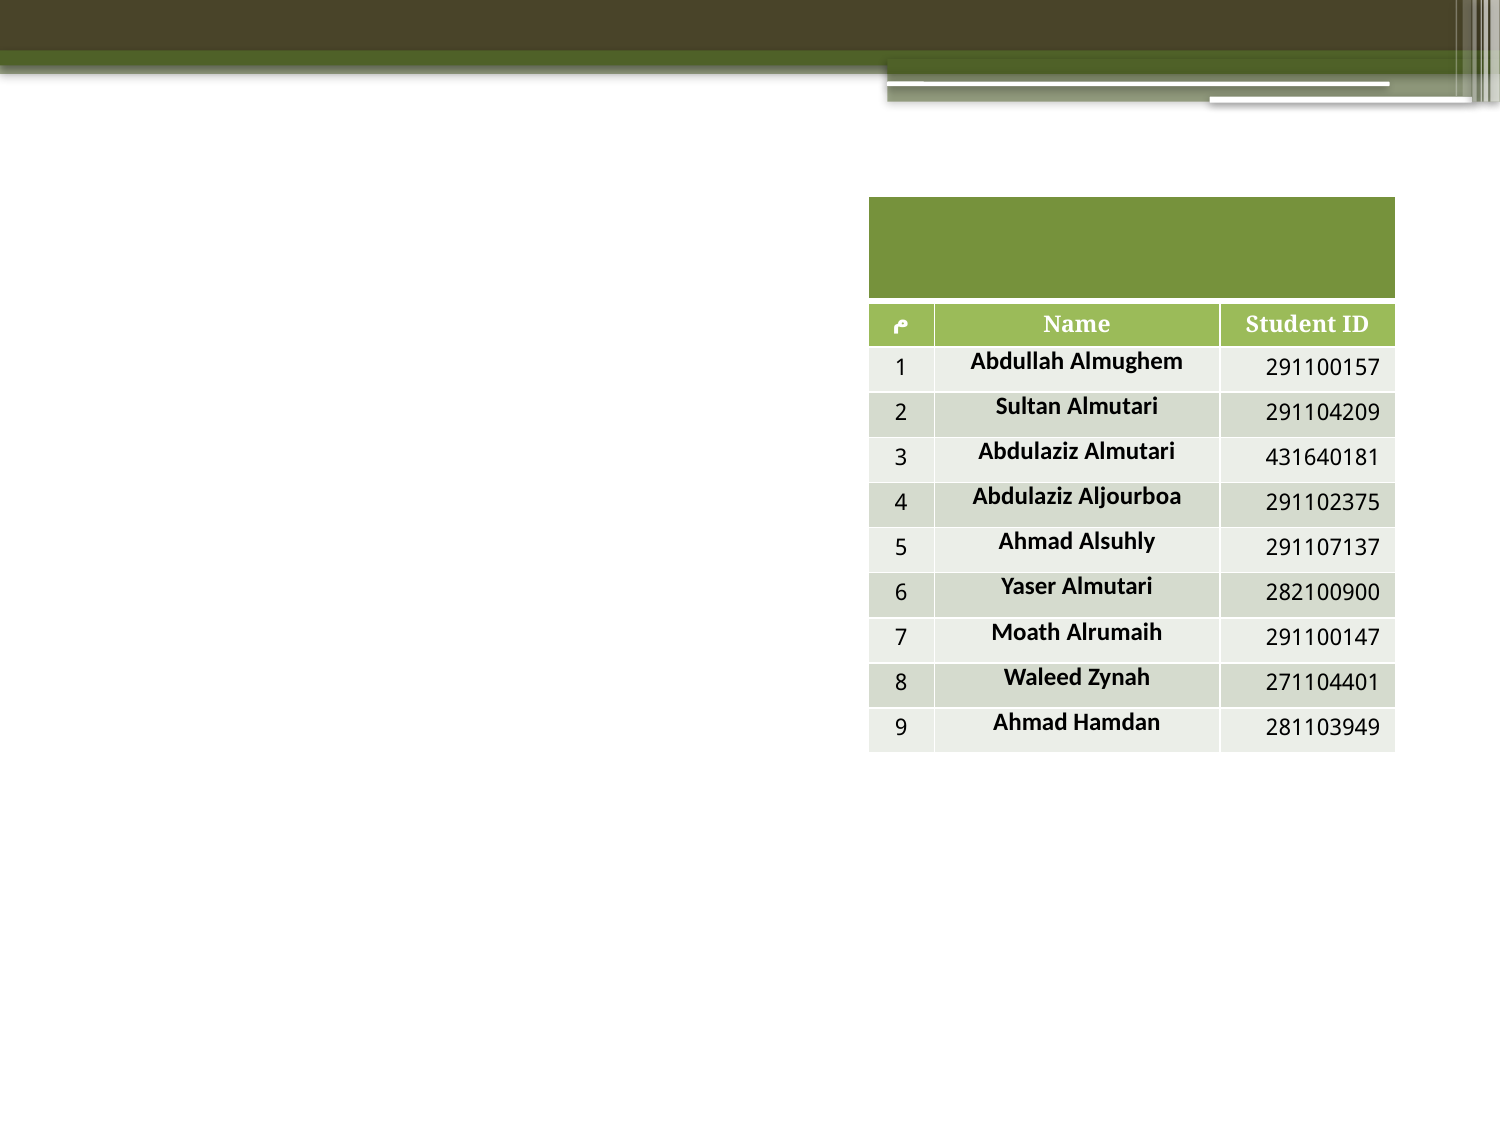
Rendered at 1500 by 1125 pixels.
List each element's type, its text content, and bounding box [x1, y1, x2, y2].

table_cell 431640181 [1221, 438, 1395, 482]
table_cell 1 [869, 348, 934, 391]
table_cell Abdulaziz Almutari [935, 438, 1219, 482]
table_cell 281103949 [1221, 709, 1395, 752]
table_cell 7 [869, 619, 934, 662]
table_cell 4 [869, 483, 934, 527]
table_cell 282100900 [1221, 573, 1395, 617]
table_cell 8 [869, 664, 934, 707]
table_header [869, 197, 1395, 298]
table_cell Ahmad Hamdan [935, 709, 1219, 752]
table_cell 271104401 [1221, 664, 1395, 707]
table_cell Moath Alrumaih [935, 619, 1219, 662]
table_cell 9 [869, 709, 934, 752]
table_cell Yaser Almutari [935, 573, 1219, 617]
table_cell 2 [869, 393, 934, 437]
table_cell Sultan Almutari [935, 393, 1219, 437]
table_cell م [869, 304, 934, 346]
table_cell Waleed Zynah [935, 664, 1219, 707]
table_cell 291104209 [1221, 393, 1395, 437]
table_cell Ahmad Alsuhly [935, 528, 1219, 572]
table_cell Student ID [1221, 304, 1395, 346]
table_cell 291100157 [1221, 348, 1395, 391]
table_cell 6 [869, 573, 934, 617]
table_cell 291100147 [1221, 619, 1395, 662]
table_cell 3 [869, 438, 934, 482]
table_cell 5 [869, 528, 934, 572]
table_cell Name [935, 304, 1219, 346]
table_cell Abdullah Almughem [935, 348, 1219, 391]
table_cell Abdulaziz Aljourboa [935, 483, 1219, 527]
table_cell 291107137 [1221, 528, 1395, 572]
table_cell 291102375 [1221, 483, 1395, 527]
